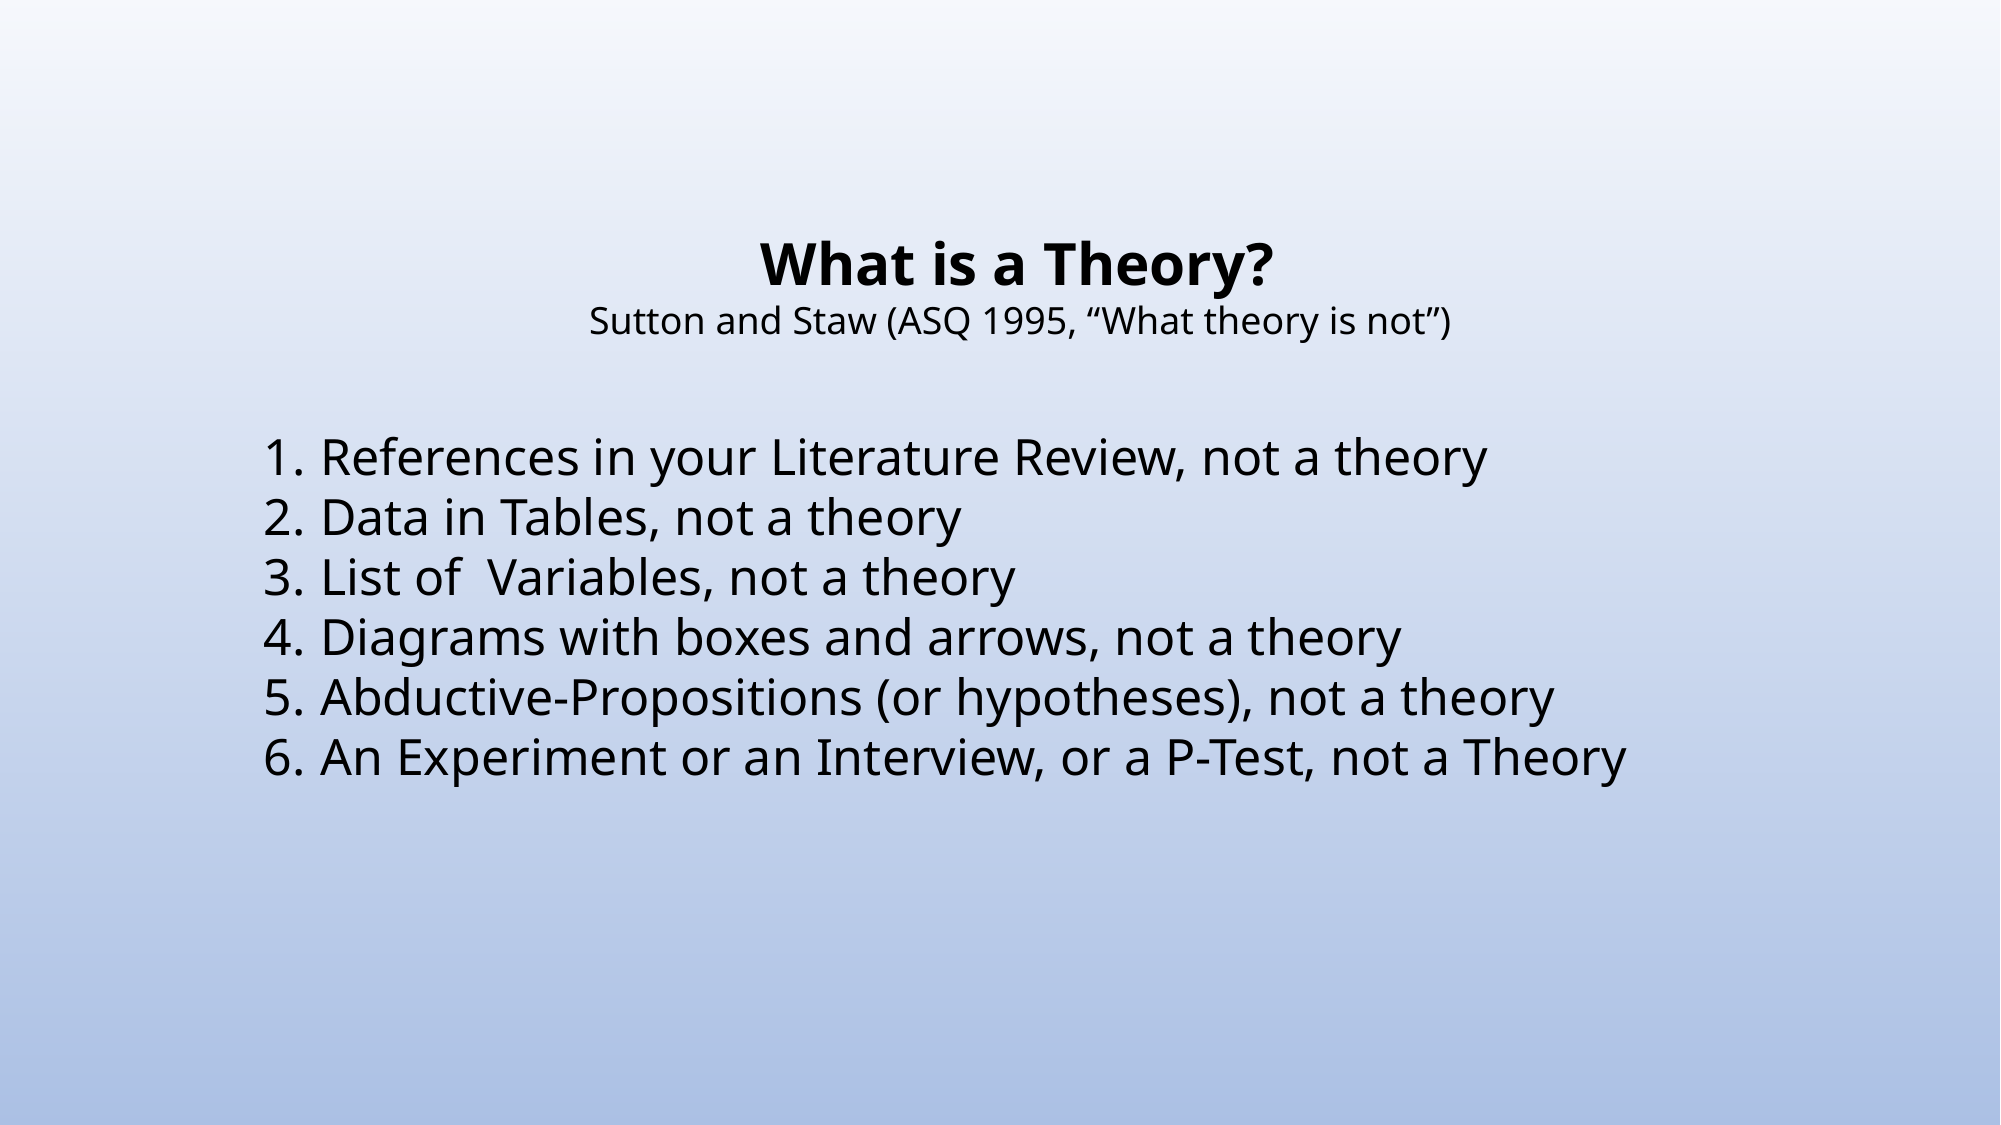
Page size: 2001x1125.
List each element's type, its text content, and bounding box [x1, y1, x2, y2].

text_box References in your Literature Review, not a theory Data in Tables, not a theory List of Variables, not a theory Diagrams with boxes and arrows, not a theory Abductive-Propositions (or hypotheses), not a theory An Experiment or an Interview, or a P-Test, not a Theory [249, 418, 1728, 794]
text_box What is a Theory? Sutton and Staw (ASQ 1995, “What theory is not”) [173, 129, 1878, 350]
